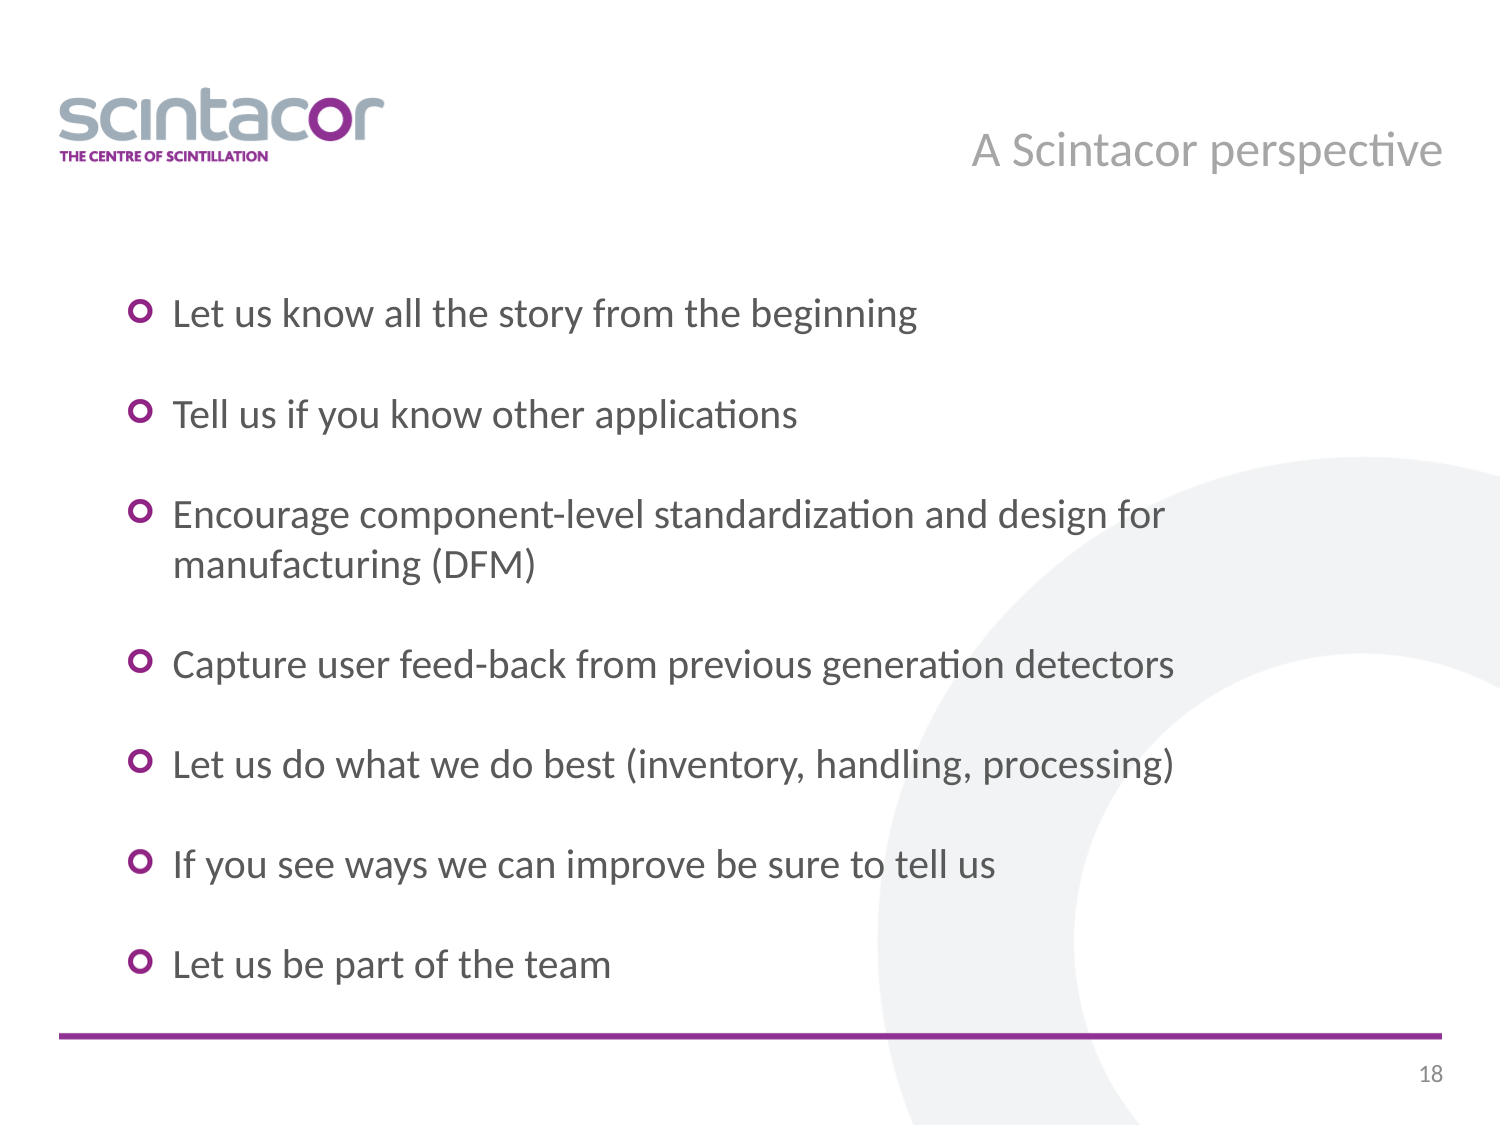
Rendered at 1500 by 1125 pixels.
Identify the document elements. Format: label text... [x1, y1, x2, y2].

picture [0, 0, 1500, 1125]
slide_number 18 [1108, 1042, 1459, 1103]
text_box A Scintacor perspective [490, 108, 1459, 184]
text_box Let us know all the story from the beginning Tell us if you know other applications Encourage component-level standardization and design for manufacturing (DFM) Capture user feed-back from previous generation detectors Let us do what we do best (inventory, handling, processing) If you see ways we can improve be sure to tell us Let us be part of the team [93, 278, 1426, 994]
